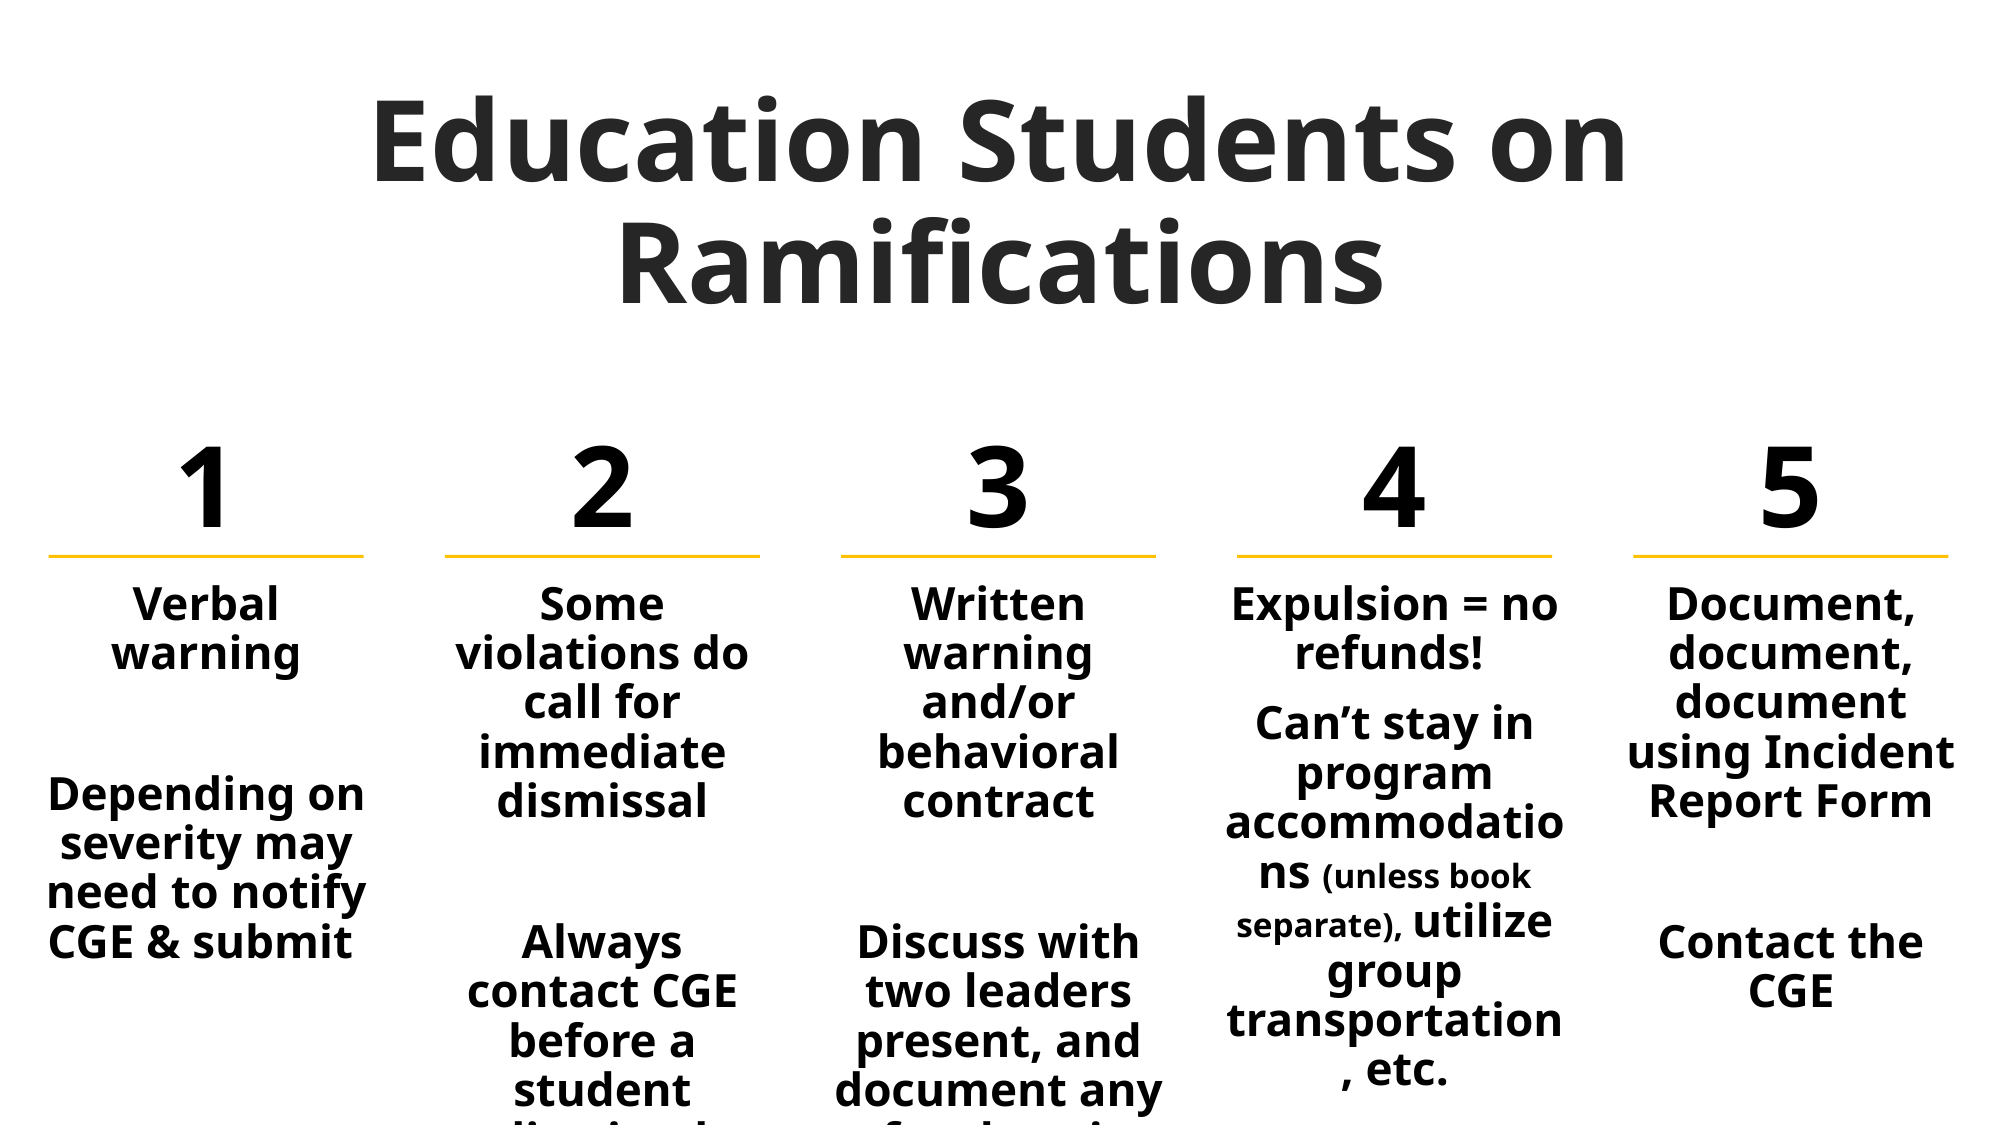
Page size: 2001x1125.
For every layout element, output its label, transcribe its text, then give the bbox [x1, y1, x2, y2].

list 1 [11, 422, 402, 561]
list Verbal warning Depending on severity may need to notify CGE & submit [11, 573, 402, 1002]
list Education Students on Ramifications [0, 77, 2000, 359]
list Written warning and/or behavioral contract Discuss with two leaders present, and document any refusal to sign [803, 573, 1194, 1125]
list 5 [1595, 422, 1986, 561]
list Document, document, document using Incident Report Form Contact the CGE [1595, 573, 1986, 1123]
list 2 [407, 422, 798, 561]
list Expulsion = no refunds! Can’t stay in program accommodations (unless book separate), utilize group transportation, etc. [1199, 573, 1590, 1046]
list 4 [1199, 422, 1590, 561]
list 3 [803, 422, 1194, 561]
list Some violations do call for immediate dismissal Always contact CGE before a student dismissal [407, 573, 798, 1102]
